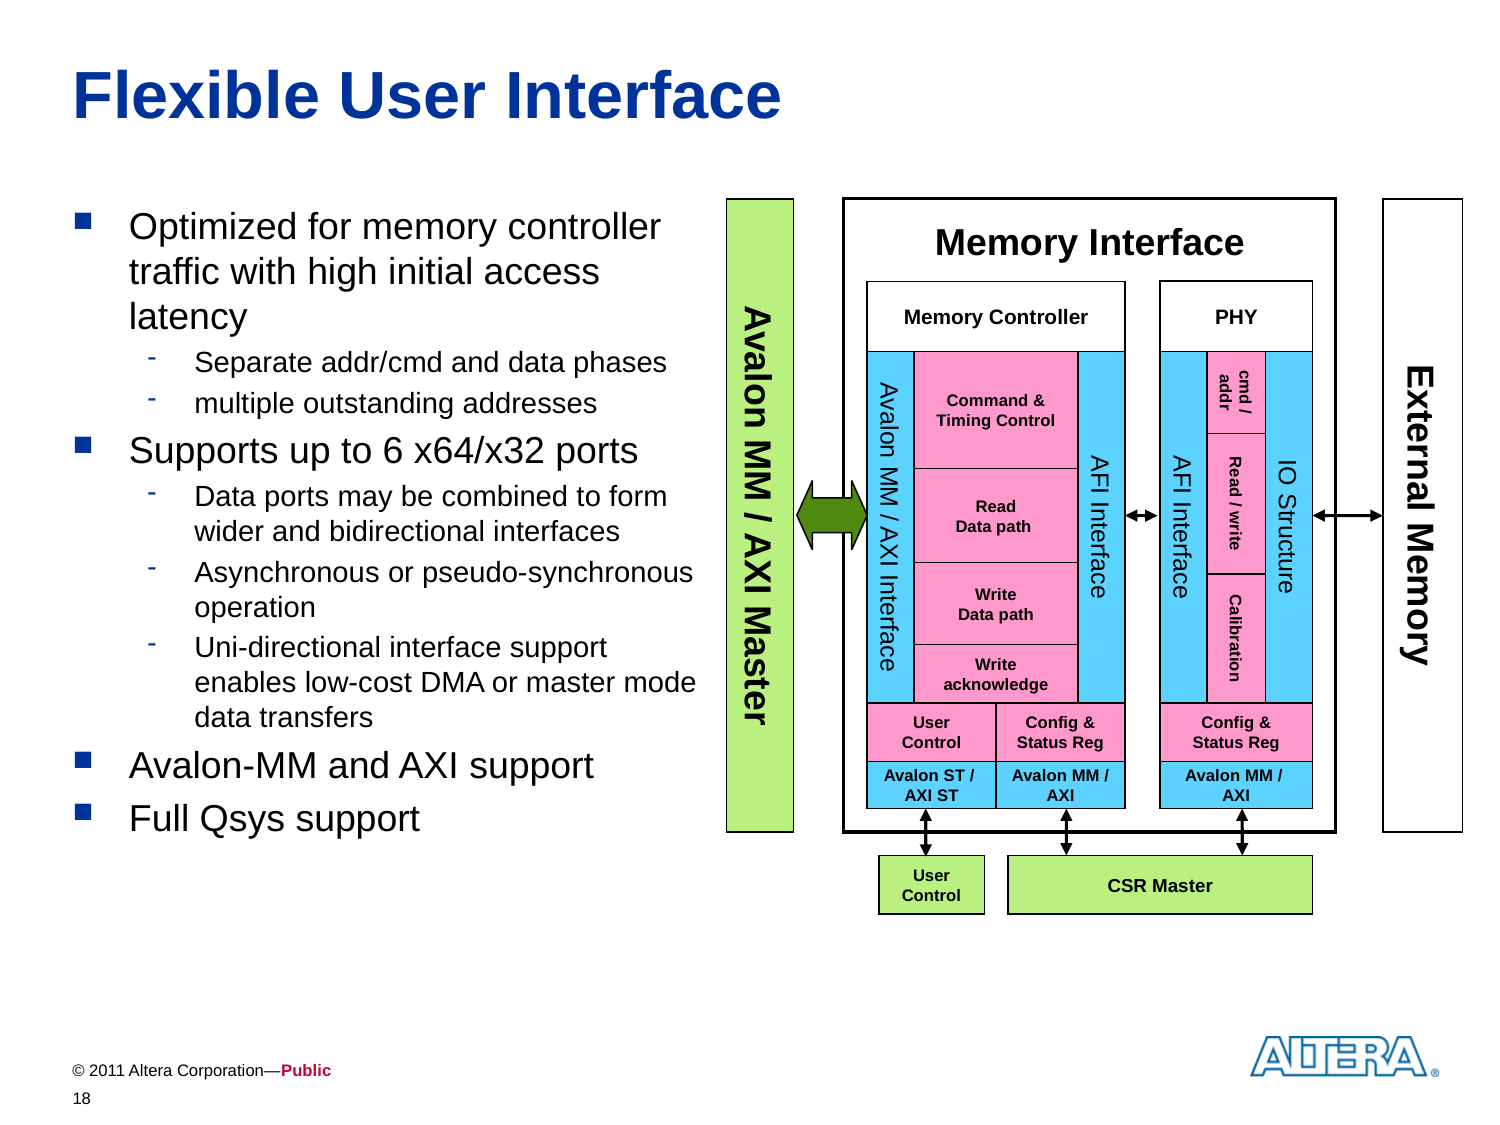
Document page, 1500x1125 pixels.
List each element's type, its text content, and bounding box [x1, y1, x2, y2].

picture [1250, 1036, 1439, 1077]
text_box Config & Status Reg [997, 703, 1125, 761]
text_box External Memory [1382, 199, 1463, 832]
text_box CSR Master [1007, 855, 1313, 914]
text_box [1336, 509, 1383, 522]
text_box [796, 480, 868, 550]
text_box [1060, 809, 1073, 855]
text_box [1235, 808, 1249, 856]
text_box [843, 282, 1242, 832]
text_box User Control [878, 855, 985, 914]
text_box PHY [1160, 281, 1313, 351]
text_box Write acknowledge [913, 644, 1078, 703]
text_box AFI Interface [1160, 351, 1207, 703]
text_box Avalon MM / AXI Interface [867, 351, 914, 703]
text_box Avalon MM / AXI [996, 761, 1125, 809]
text_box Config & Status Reg [1160, 703, 1313, 761]
text_box Avalon MM / AXI [1160, 761, 1313, 809]
text_box IO Structure [1266, 351, 1313, 703]
text_box Memory Interface [843, 199, 1336, 282]
text_box [1243, 282, 1336, 832]
text_box Avalon MM / AXI Master [726, 199, 794, 832]
text_box Read Data path [914, 468, 1078, 563]
text_box User Control [867, 703, 997, 761]
text_box [919, 809, 933, 857]
text_box cmd / addr [1207, 351, 1266, 434]
text_box Write Data path [914, 563, 1078, 644]
text_box Calibration [1207, 574, 1266, 703]
title Flexible User Interface [57, 44, 1425, 195]
text_box Read / write [1207, 434, 1266, 574]
list Optimized for memory controller traffic with high initial access latency Separate addr/cmd and data phases multiple outstanding addresses Supports up to 6 x64/x32 ports Data ports may be combined to form wider and bidirectional interfaces Asynchronous or pseudo-synchronous operation Uni-directional interface support enables low-cost DMA or master mode data transfers Avalon-MM and AXI support Full Qsys support [57, 194, 729, 963]
slide_number 18 [57, 1080, 173, 1125]
text_box Avalon ST / AXI ST [867, 761, 996, 809]
